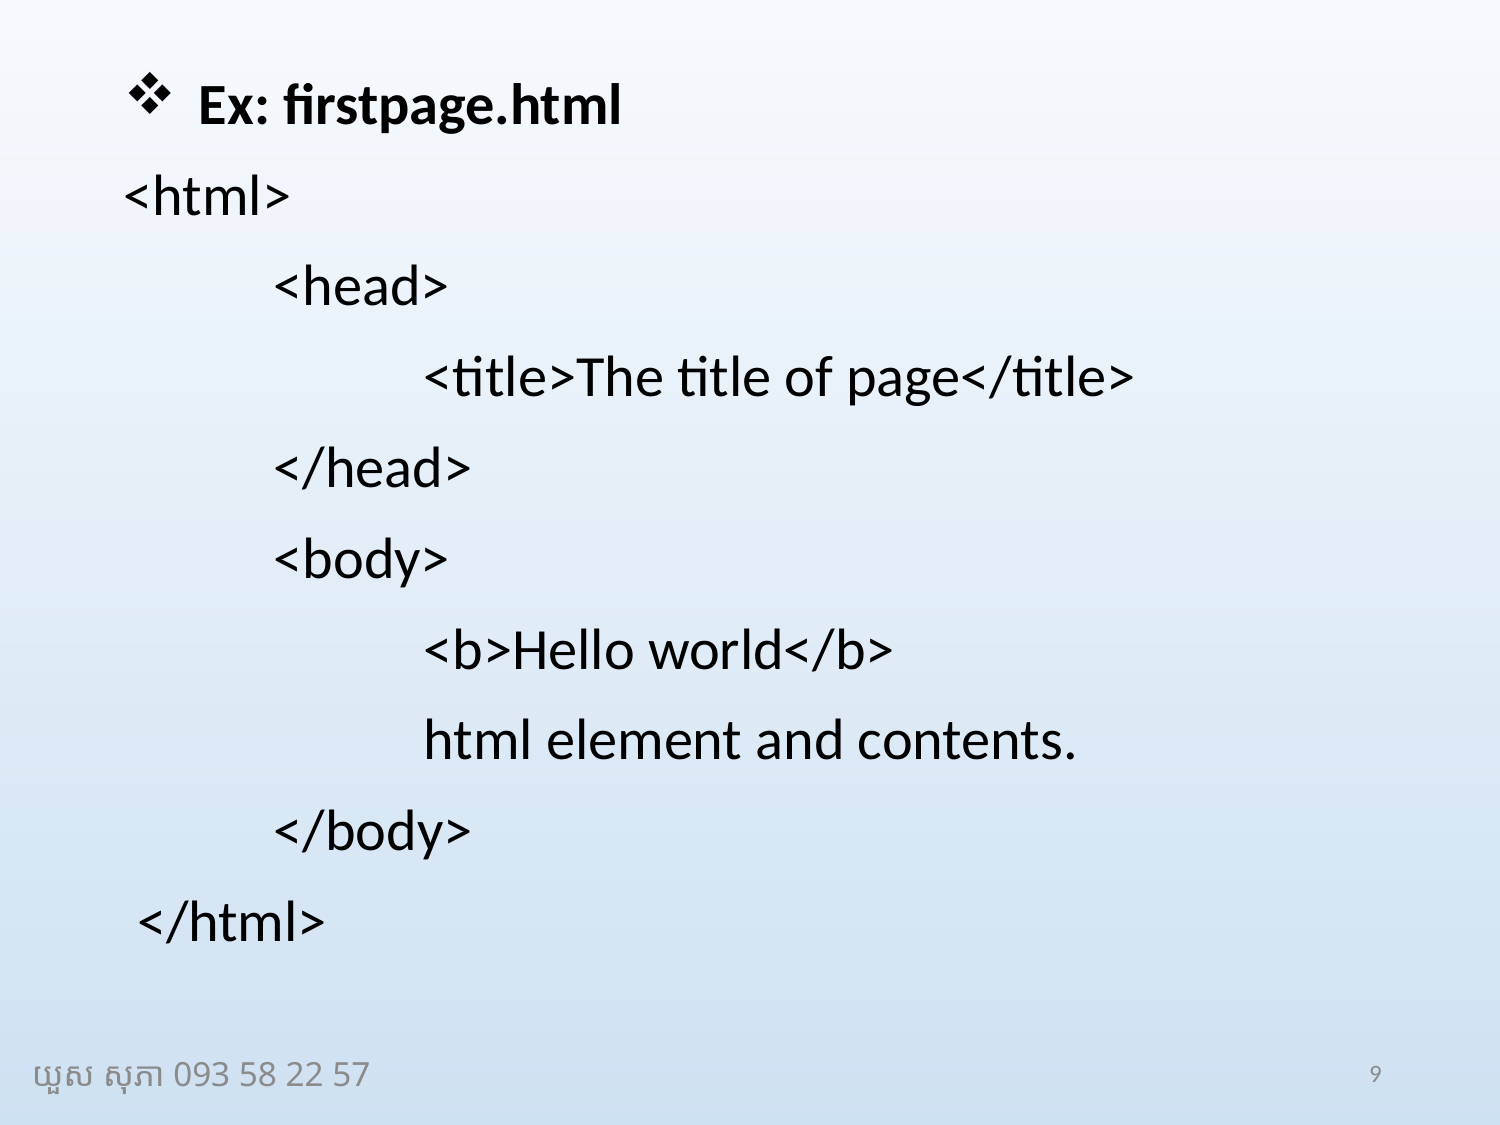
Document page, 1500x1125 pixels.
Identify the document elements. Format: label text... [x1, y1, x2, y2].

text_box យួស សុភា 093 58 22 57 [16, 1042, 433, 1103]
subtitle Ex: firstpage.html <html> <head> <title>The title of page</title> </head> <body> <b>Hello world</b> html element and contents. </body> </html> [108, 58, 1384, 1020]
slide_number 9 [1059, 1042, 1397, 1103]
